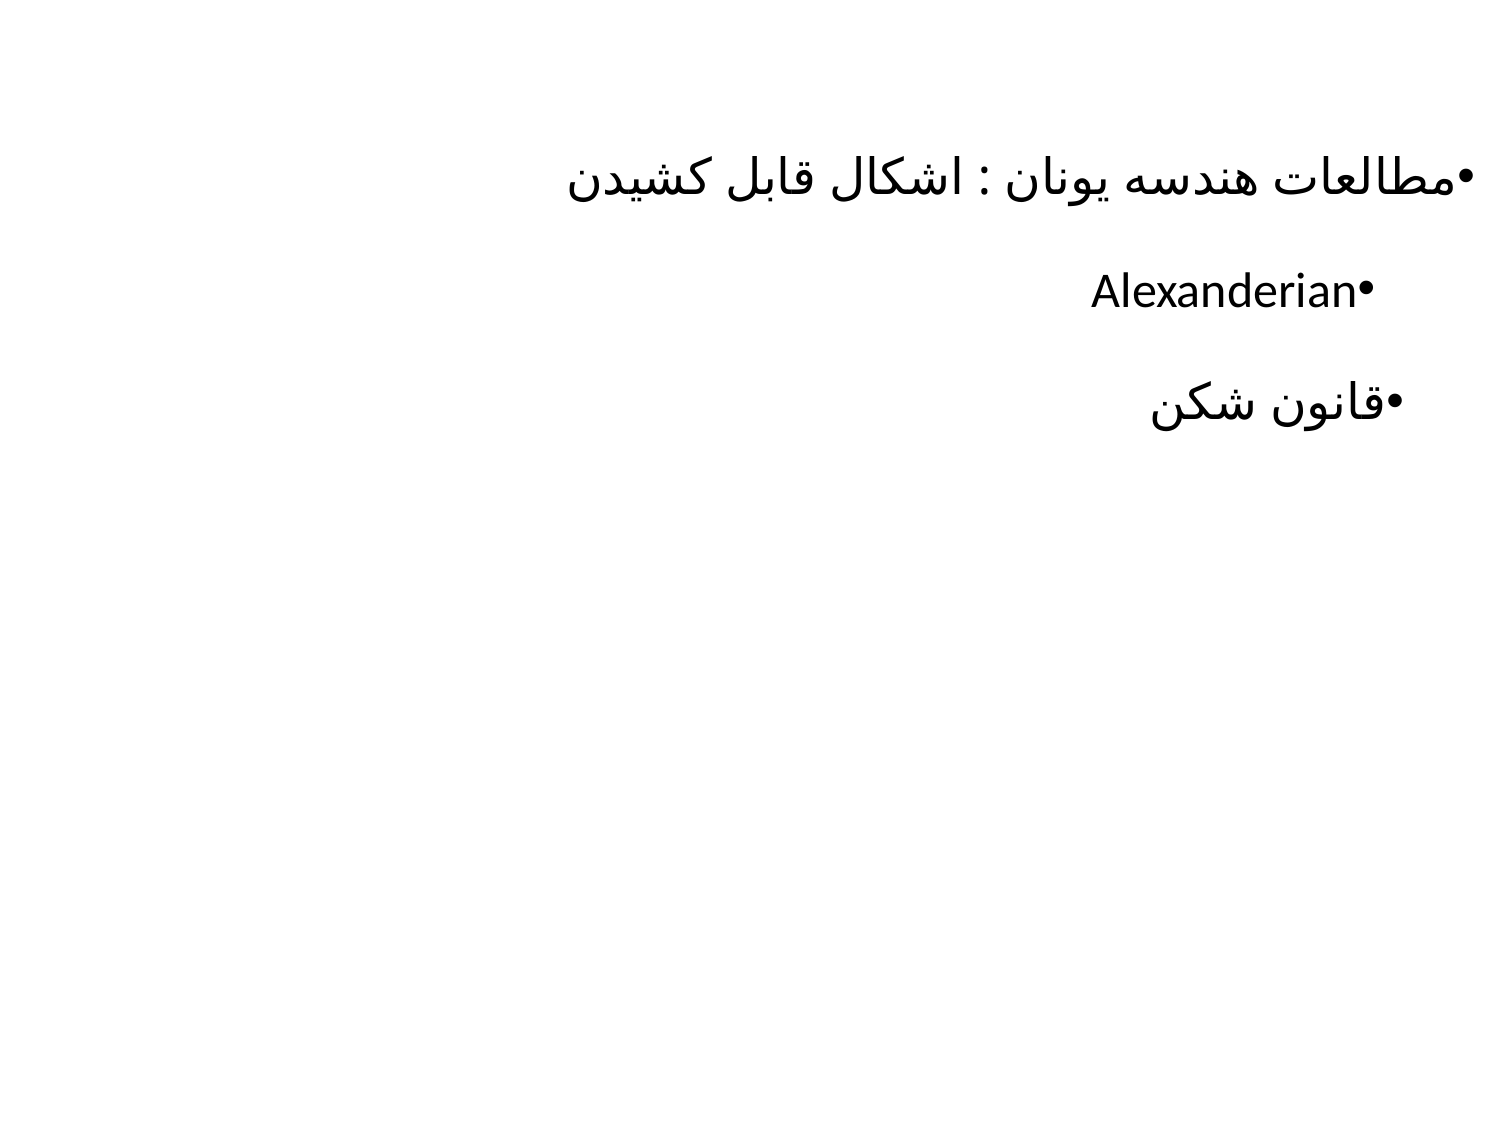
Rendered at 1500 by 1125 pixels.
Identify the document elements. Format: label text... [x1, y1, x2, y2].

text_box مطالعات هندسه یونان : اشکال قابل کشیدن [551, 137, 1490, 213]
text_box قانون شکن [1122, 362, 1419, 438]
text_box Alexanderian [1076, 249, 1390, 325]
